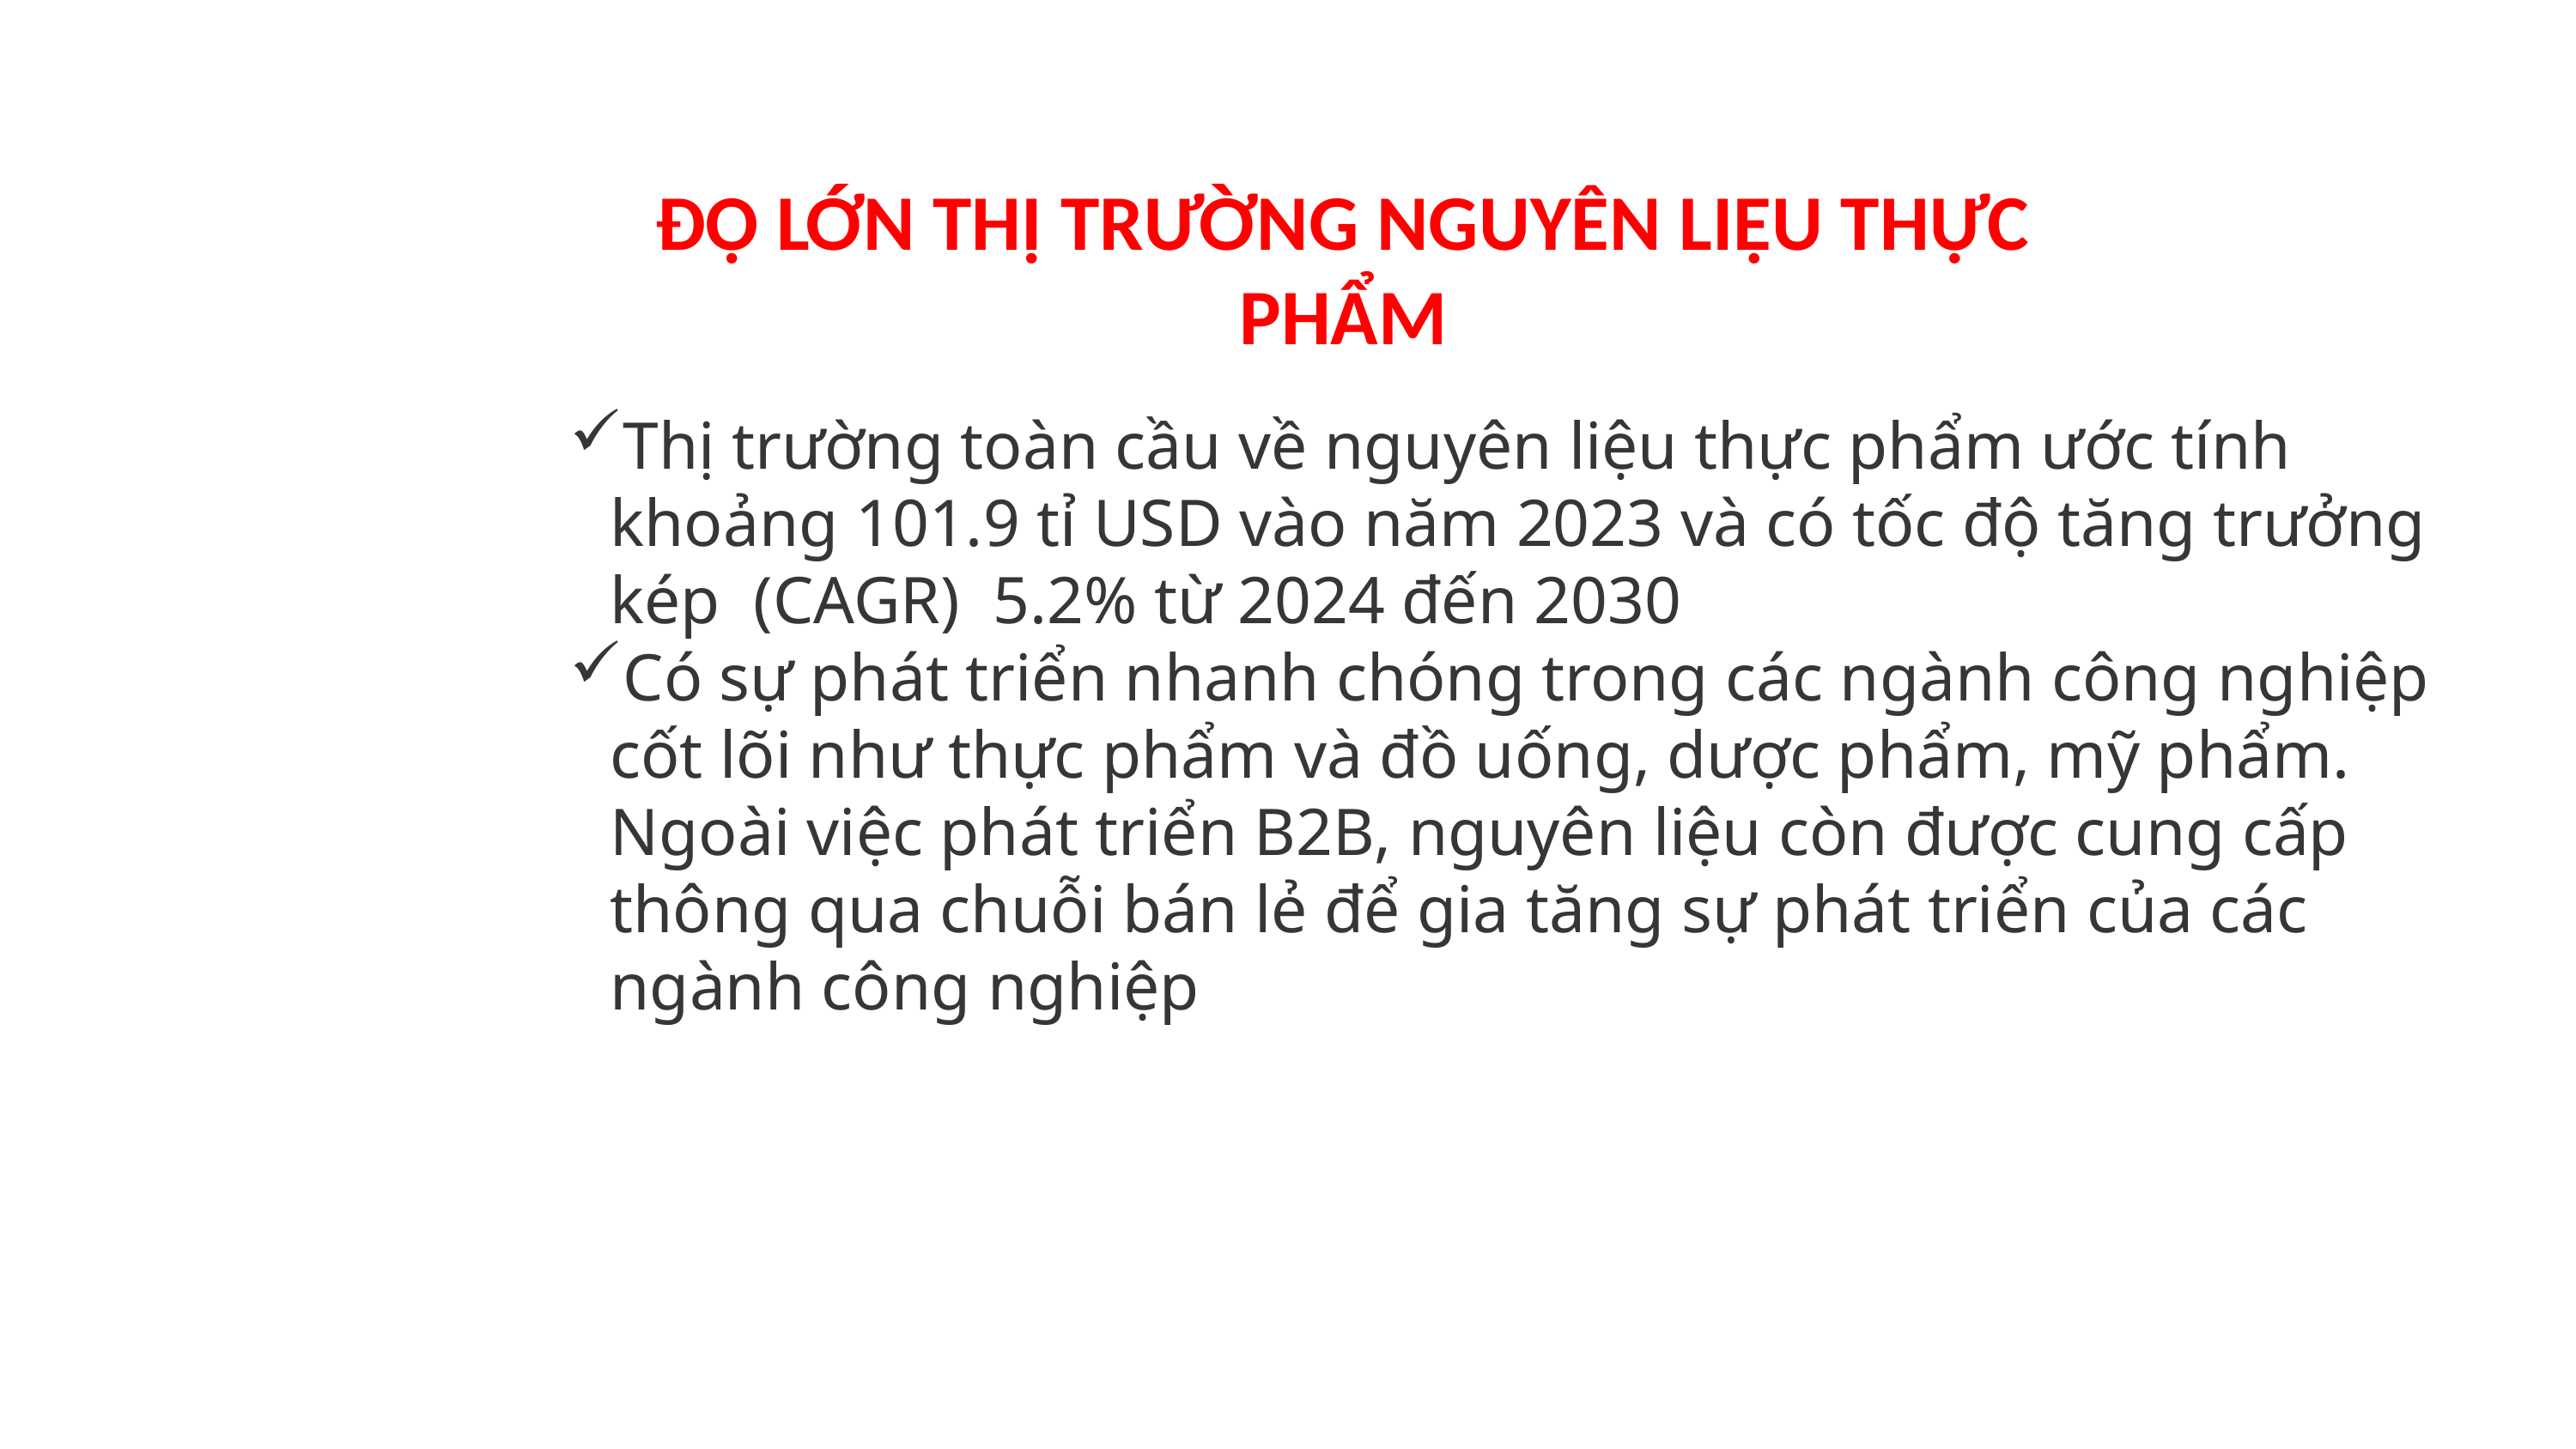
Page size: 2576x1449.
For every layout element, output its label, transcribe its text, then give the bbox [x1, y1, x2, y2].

title ĐỘ LỚN THỊ TRƯỜNG NGUYÊN LIỆU THỰC PHẨM [529, 96, 2158, 435]
text_box Thị trường toàn cầu về nguyên liệu thực phẩm ước tính khoảng 101.9 tỉ USD vào năm 2023 và có tốc độ tăng trưởng kép (CAGR) 5.2% từ 2024 đến 2030 Có sự phát triển nhanh chóng trong các ngành công nghiệp cốt lõi như thực phẩm và đồ uống, dược phẩm, mỹ phẩm. Ngoài việc phát triển B2B, nguyên liệu còn được cung cấp thông qua chuỗi bán lẻ để gia tăng sự phát triển của các ngành công nghiệp [556, 397, 2447, 1029]
